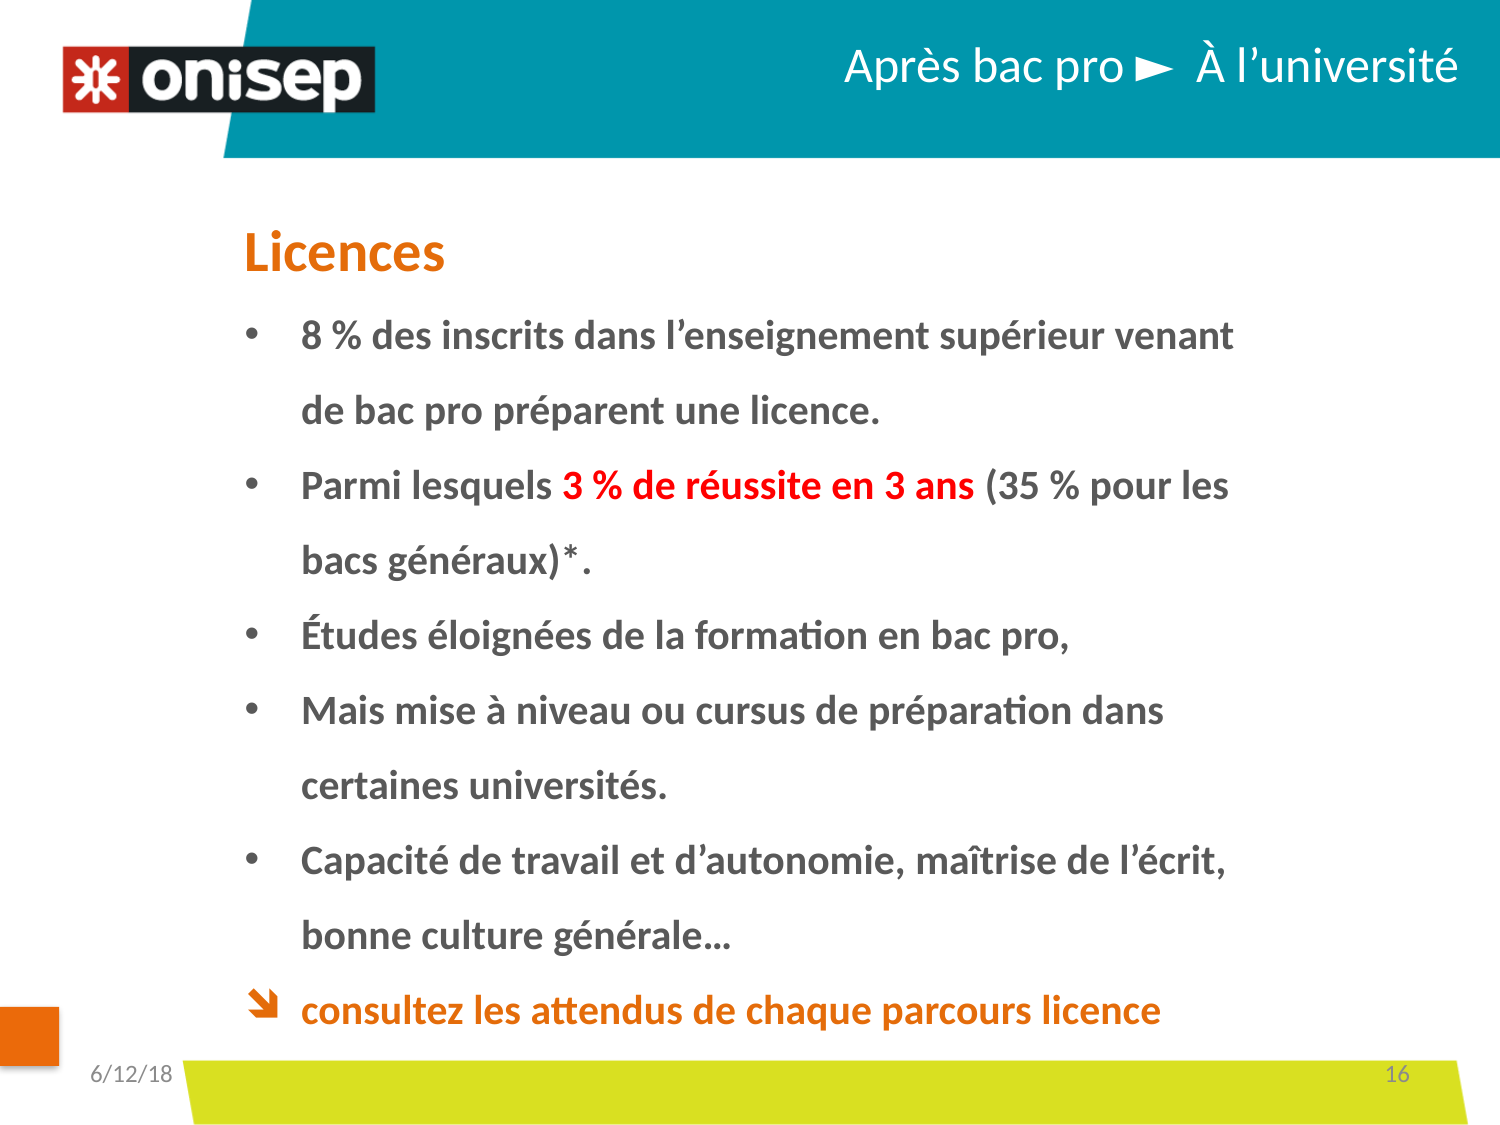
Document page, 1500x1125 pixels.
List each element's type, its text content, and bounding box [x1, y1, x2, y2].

text_box Licences 8 % des inscrits dans l’enseignement supérieur venant de bac pro préparent une licence. Parmi lesquels 3 % de réussite en 3 ans (35 % pour les bacs généraux)*. Études éloignées de la formation en bac pro, Mais mise à niveau ou cursus de préparation dans certaines universités. Capacité de travail et d’autonomie, maîtrise de l’écrit, bonne culture générale… consultez les attendus de chaque parcours licence [229, 170, 1277, 1116]
text_box [0, 1006, 60, 1067]
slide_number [75, 1042, 229, 1103]
picture [0, 0, 1500, 1125]
slide_number 16 [1277, 1042, 1425, 1103]
text_box Après bac pro ► À l’université [316, 25, 1475, 100]
